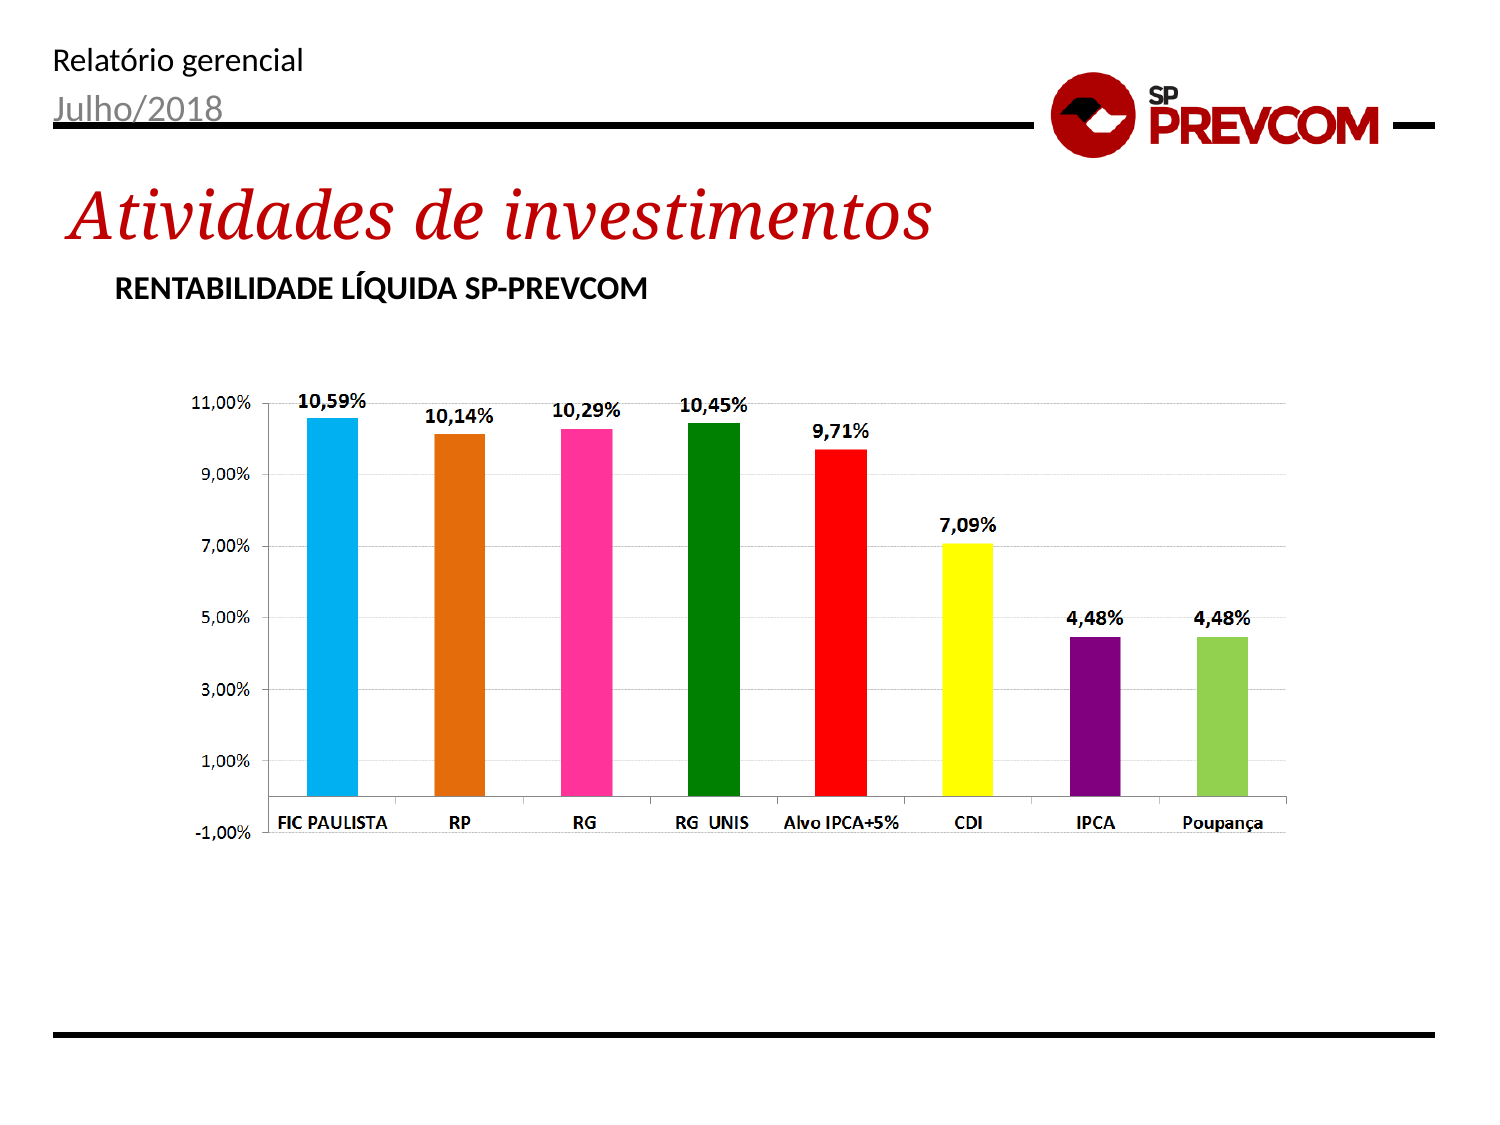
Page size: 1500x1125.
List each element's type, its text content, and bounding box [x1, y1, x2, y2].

text_box Atividades de investimentos [53, 182, 1258, 244]
text_box Julho/2018 [38, 67, 239, 137]
picture [1034, 54, 1394, 175]
picture [183, 385, 1298, 850]
text_box RENTABILIDADE LÍQUIDA SP-PREVCOM [100, 251, 1498, 314]
